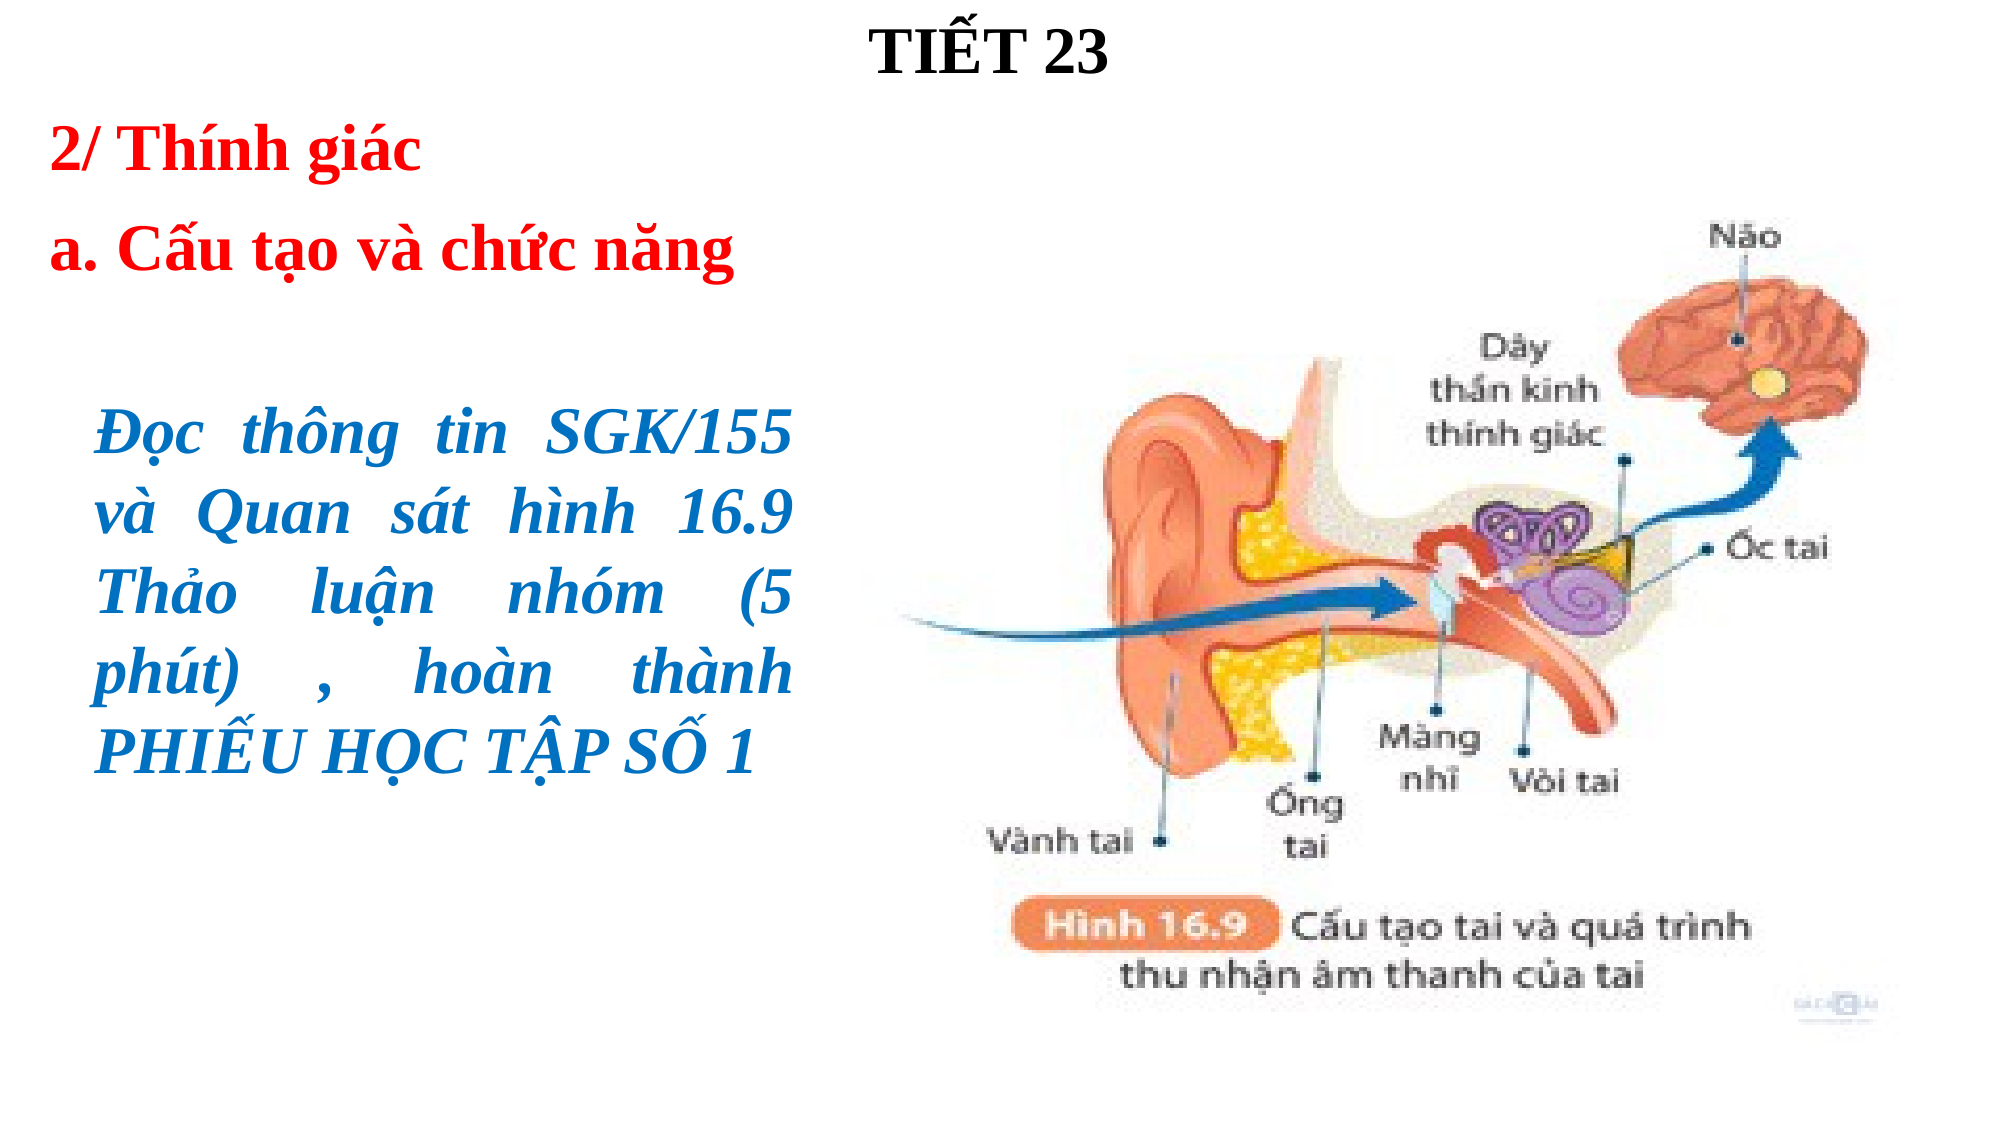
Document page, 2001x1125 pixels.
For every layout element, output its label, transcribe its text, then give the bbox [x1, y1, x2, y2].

text_box 2/ Thính giác a. Cấu tạo và chức năng [34, 95, 1966, 292]
picture [861, 190, 1899, 1043]
text_box TIẾT 23 [845, 0, 1200, 175]
text_box Đọc thông tin SGK/155 và Quan sát hình 16.9 Thảo luận nhóm (5 phút) , hoàn thành PHIẾU HỌC TẬP SỐ 1 [79, 379, 810, 794]
